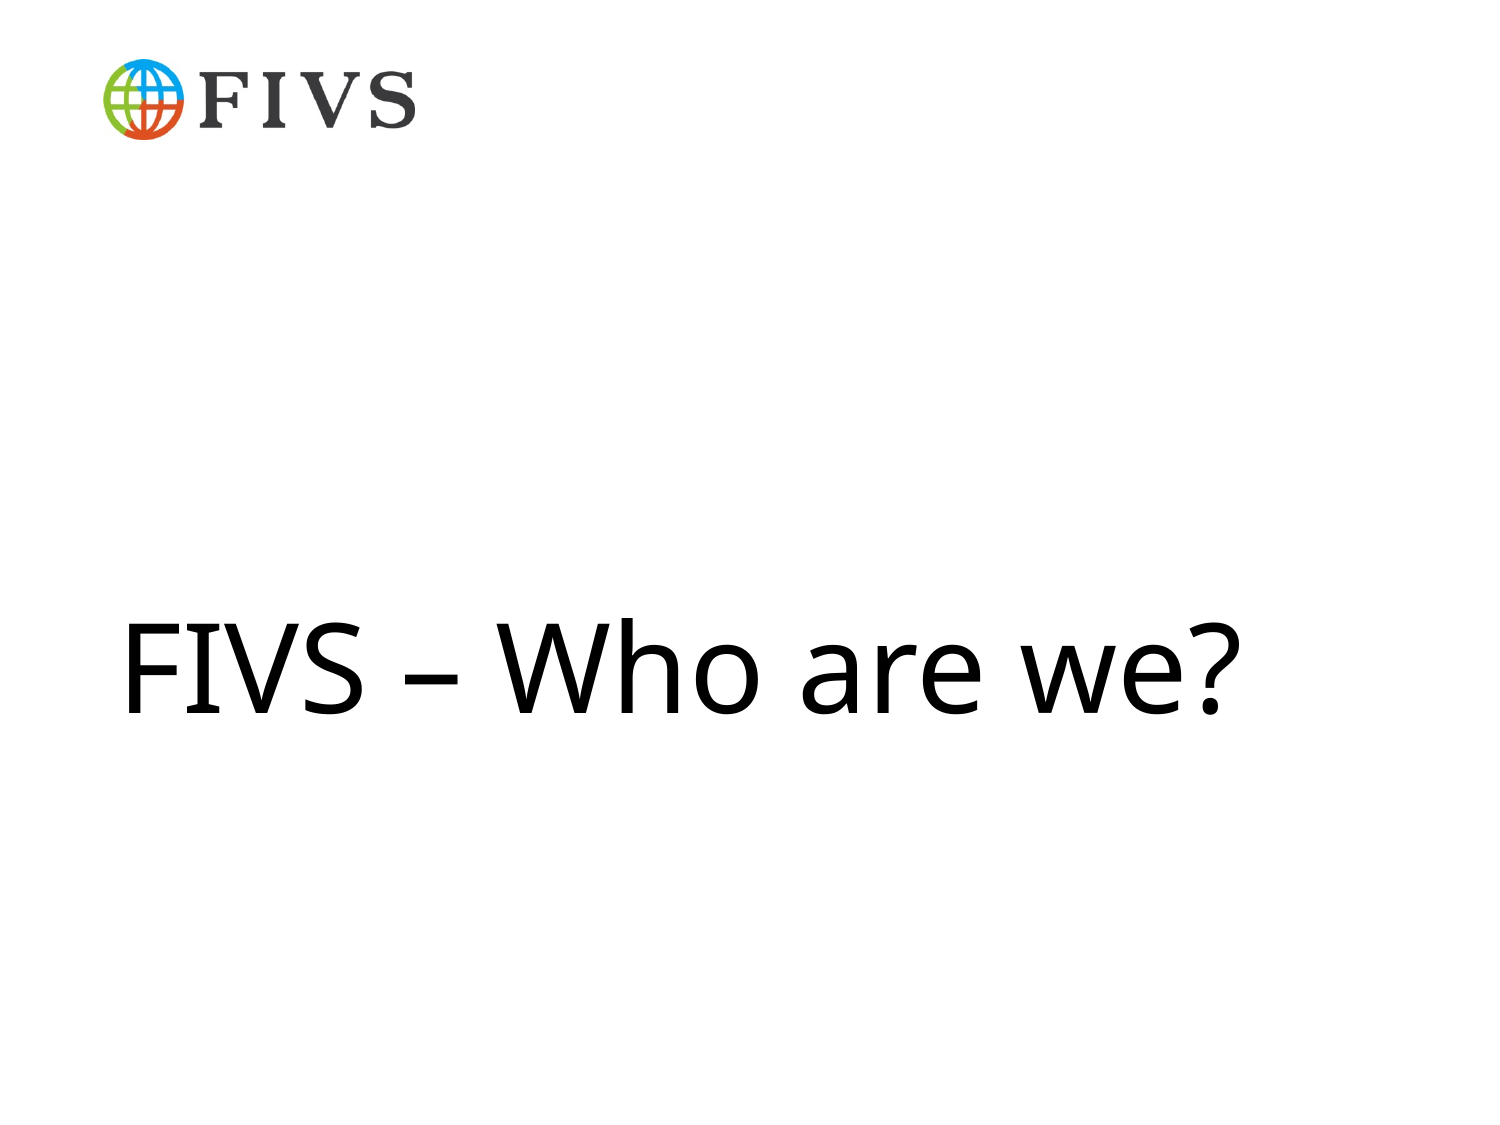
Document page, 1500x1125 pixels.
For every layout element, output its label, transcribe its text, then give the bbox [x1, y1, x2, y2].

title FIVS – Who are we? [102, 280, 1397, 749]
picture [146, 71, 156, 87]
picture [103, 59, 415, 140]
picture [154, 68, 174, 87]
